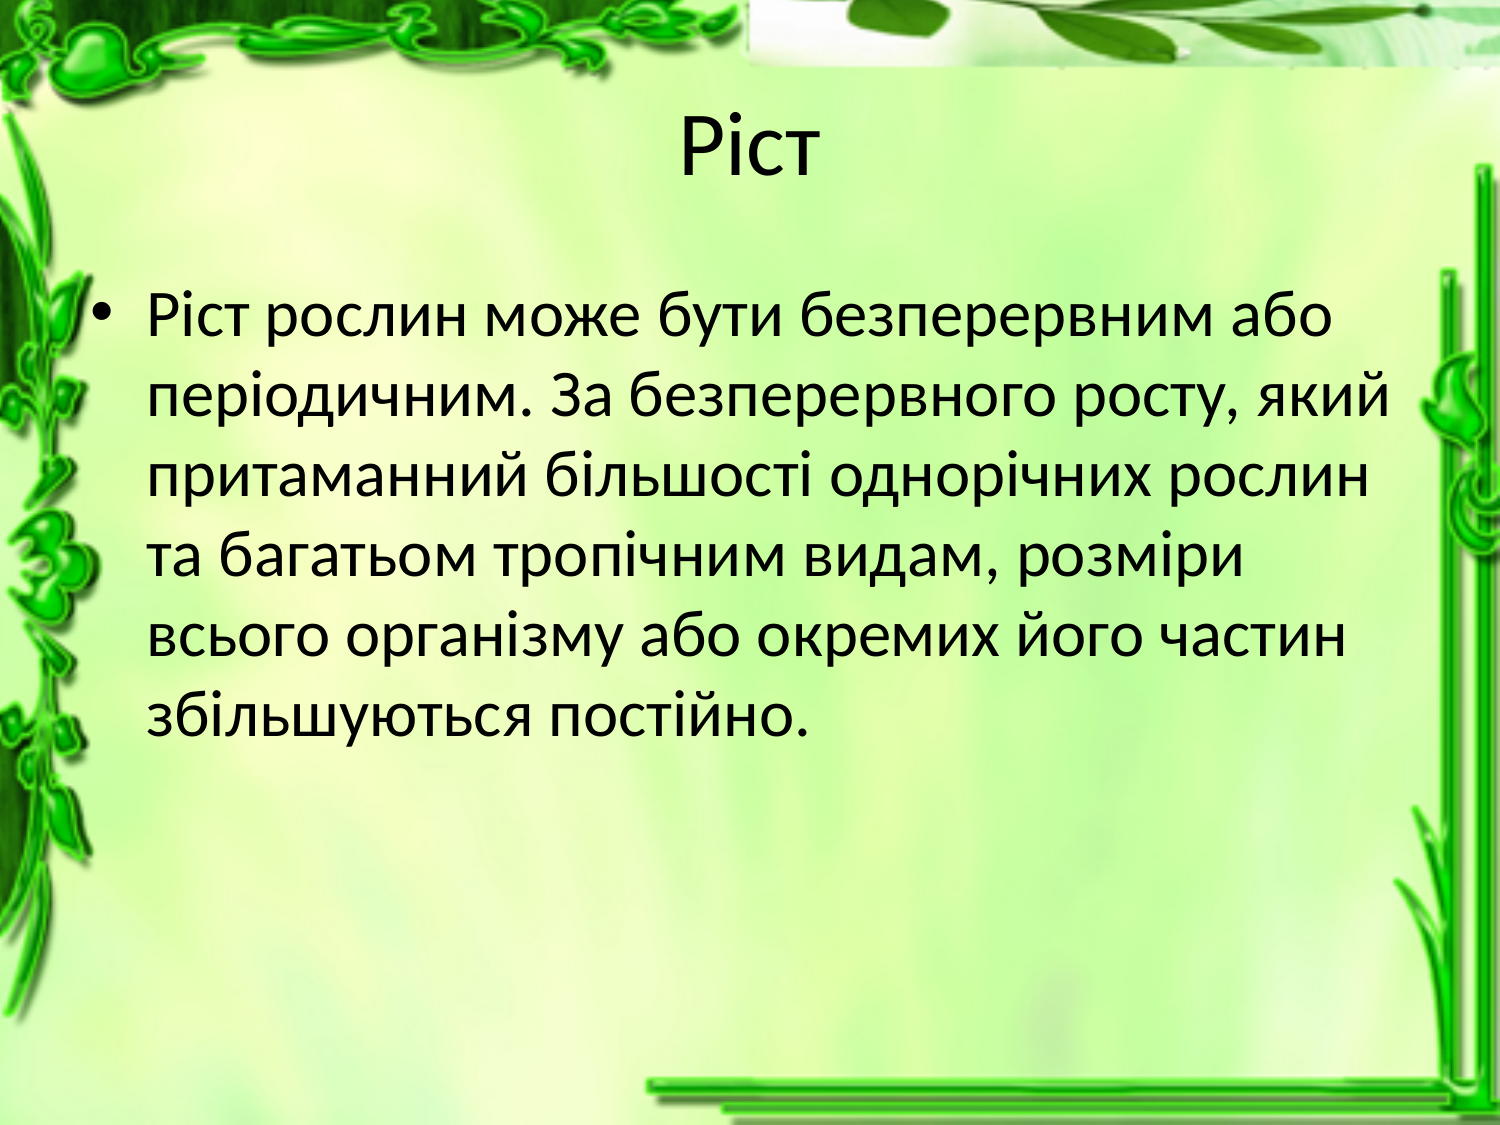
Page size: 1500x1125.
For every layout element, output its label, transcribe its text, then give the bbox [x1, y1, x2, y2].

list Ріст рослин може бути безперервним або періодичним. За безперервного росту, який притаманний більшості однорічних рослин та багатьом тропічним видам, розміри всього організму або окремих його частин збільшуються постійно. [75, 262, 1425, 1005]
picture [0, 0, 1500, 1125]
title Ріст [75, 45, 1425, 233]
